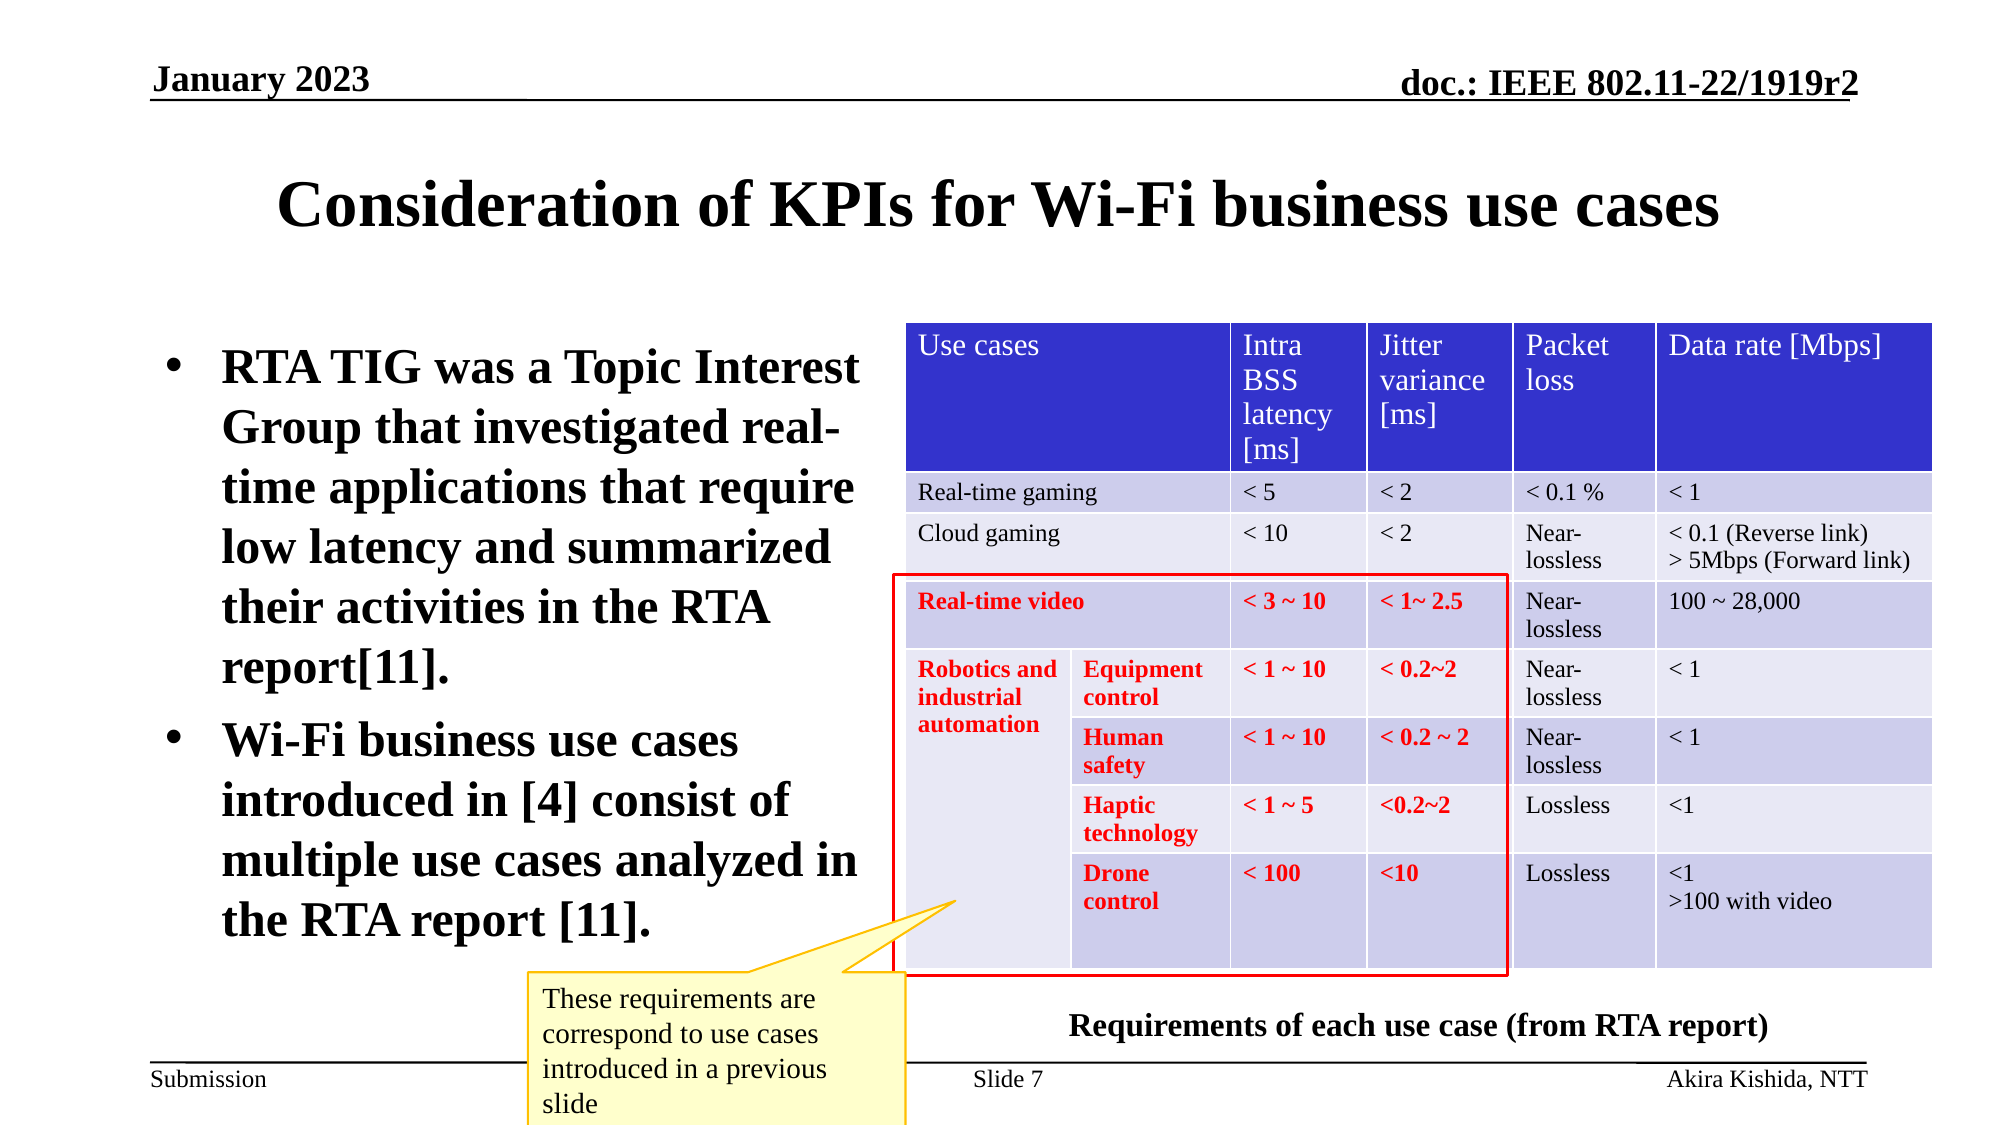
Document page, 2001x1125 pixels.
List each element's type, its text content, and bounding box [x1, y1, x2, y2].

table_cell Lossless [1514, 786, 1655, 852]
table_cell Real-time gaming [906, 473, 1230, 512]
table_cell <0.2~2 [1508, 786, 1512, 852]
table_cell < 1 [1657, 473, 1932, 512]
table_cell Lossless [1514, 854, 1655, 968]
table_cell < 0.1 % [1514, 473, 1655, 512]
text_box Requirements of each use case (from RTA report) [1053, 996, 1785, 1051]
table_cell <1 [1657, 786, 1932, 852]
slide_number Slide 7 [950, 1061, 1067, 1123]
table_cell Near-lossless [1514, 514, 1655, 580]
table_cell < 2 [1368, 514, 1512, 580]
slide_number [152, 54, 563, 100]
list RTA TIG was a Topic Interest Group that investigated real-time applications that require low latency and summarized their activities in the RTA report[11]. Wi-Fi business use cases introduced in [4] consist of multiple use cases analyzed in the RTA report [11]. [149, 326, 894, 1033]
table_cell < 0.2 ~ 2 [1508, 718, 1512, 784]
table_header Jitter variance [ms] [1368, 323, 1512, 471]
table_header Data rate [Mbps] [1657, 323, 1932, 471]
table_cell < 5 [1231, 473, 1366, 512]
table_cell < 0.2~2 [1508, 650, 1512, 716]
table_header Packet loss [1514, 323, 1655, 471]
text_box [893, 574, 1508, 976]
table_cell Near-lossless [1514, 582, 1655, 648]
text_box These requirements are correspond to use cases introduced in a previous slide [527, 900, 956, 1125]
table_cell < 1 [1657, 650, 1932, 716]
table_cell 100 ~ 28,000 [1657, 582, 1932, 648]
table_cell <1 >100 with video [1657, 854, 1932, 968]
table_cell < 10 [1231, 514, 1366, 574]
table_cell < 1~ 2.5 [1508, 582, 1512, 648]
table_cell Cloud gaming [906, 514, 1230, 574]
table_cell Near-lossless [1514, 650, 1655, 716]
footer Akira Kishida, NTT [1171, 1061, 1869, 1093]
title Consideration of KPIs for Wi-Fi business use cases [149, 112, 1850, 288]
table_header Intra BSS latency [ms] [1231, 323, 1366, 471]
table_cell < 2 [1368, 473, 1512, 512]
table_cell <10 [1508, 854, 1512, 968]
table_cell < 1 [1657, 718, 1932, 784]
table_cell Near-lossless [1514, 718, 1655, 784]
table_cell < 0.1 (Reverse link) > 5Mbps (Forward link) [1657, 514, 1932, 580]
table_header Use cases [906, 323, 1230, 471]
